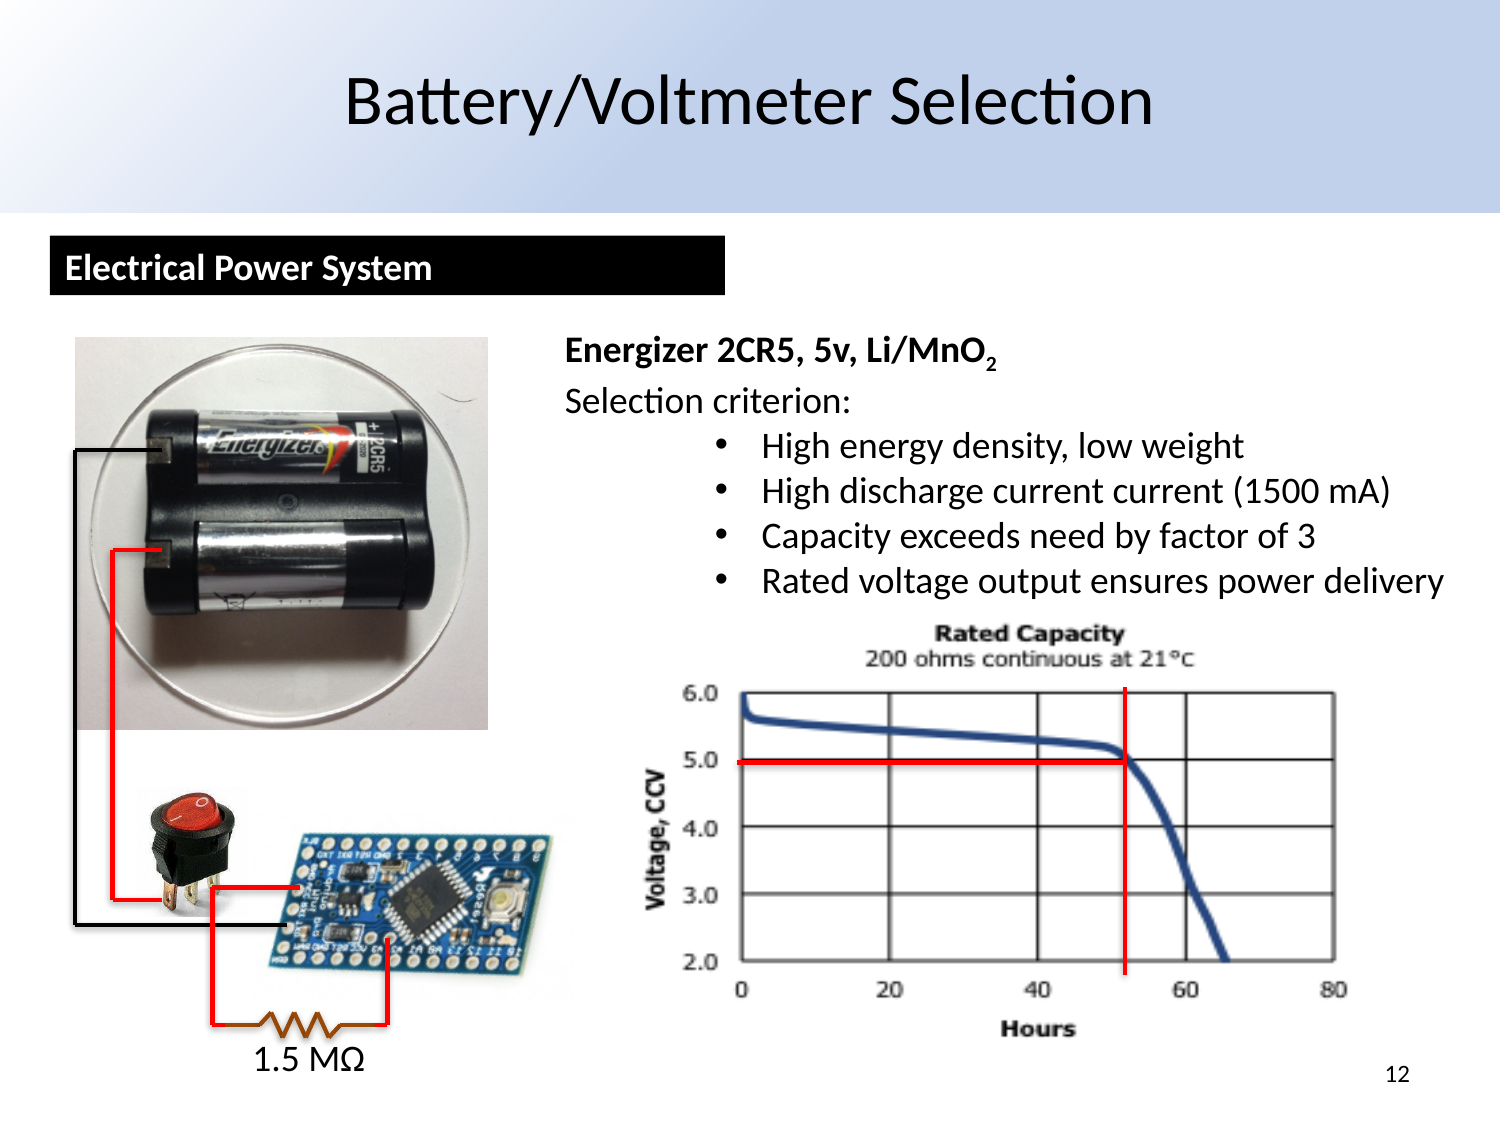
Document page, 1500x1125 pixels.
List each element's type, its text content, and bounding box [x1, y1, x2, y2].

title Battery/Voltmeter Selection [75, 45, 1425, 233]
picture [612, 612, 1438, 1051]
slide_number 12 [1074, 1060, 1425, 1103]
picture [74, 337, 488, 730]
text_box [49, 235, 1488, 651]
picture [137, 787, 576, 1001]
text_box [224, 1012, 376, 1038]
text_box 1.5 MΩ [237, 1026, 421, 1087]
